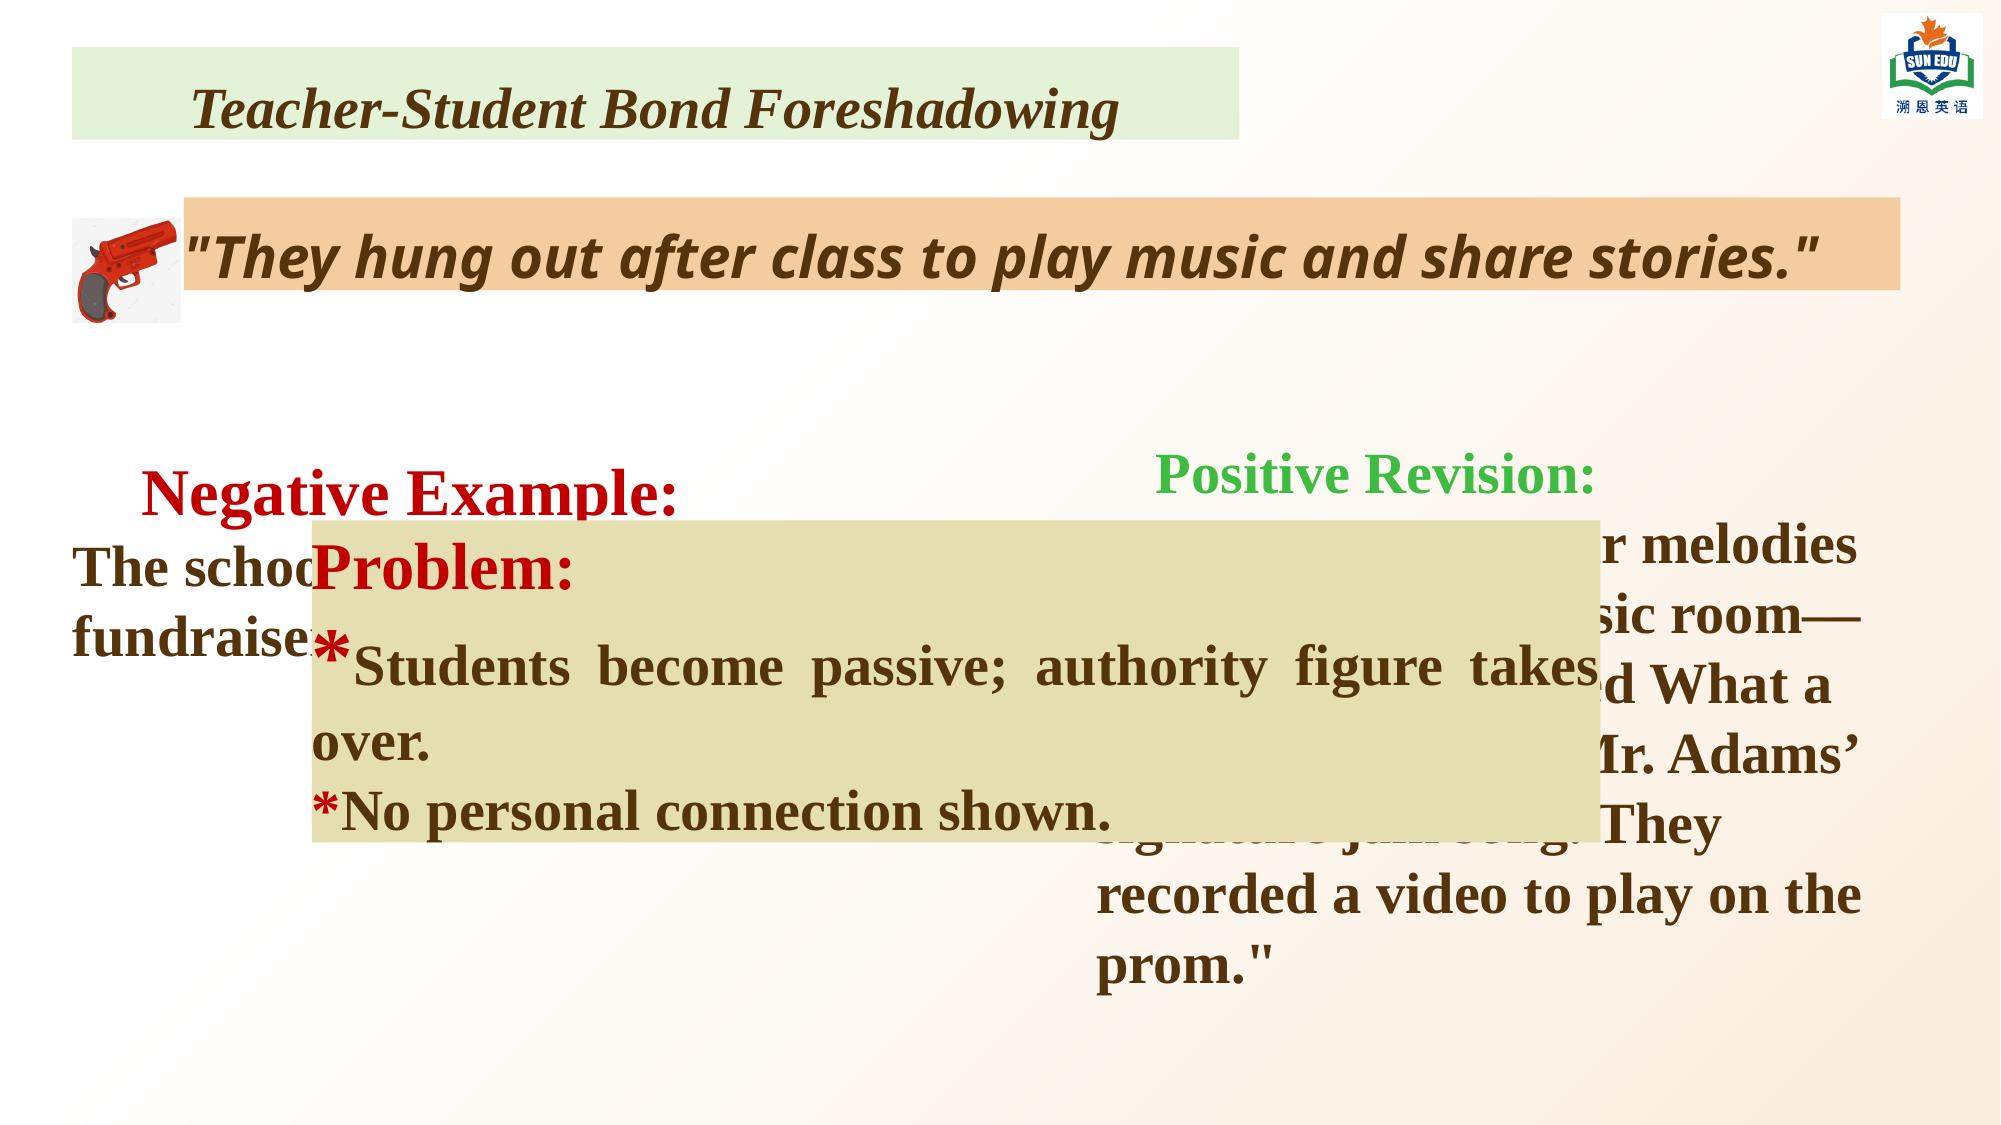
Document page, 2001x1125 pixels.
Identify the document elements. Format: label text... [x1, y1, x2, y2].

picture [1882, 13, 1983, 119]
text_box Problem: *Students become passive; authority figure takes over. *No personal connection shown. [311, 520, 1601, 843]
text_box "They hung out after class to play music and share stories." [183, 197, 1901, 291]
text_box ✅ Positive Revision: After school, familiar melodies drifted from the music room—20 students rehearsed What a Wonderful World, Mr. Adams’ signature jam song. They recorded a video to play on the prom." [1096, 619, 1883, 996]
text_box ❌ Negative Example: The school director organized a fundraiser. [72, 421, 859, 669]
text_box Teacher-Student Bond Foreshadowing [72, 46, 1240, 140]
picture [72, 218, 181, 323]
